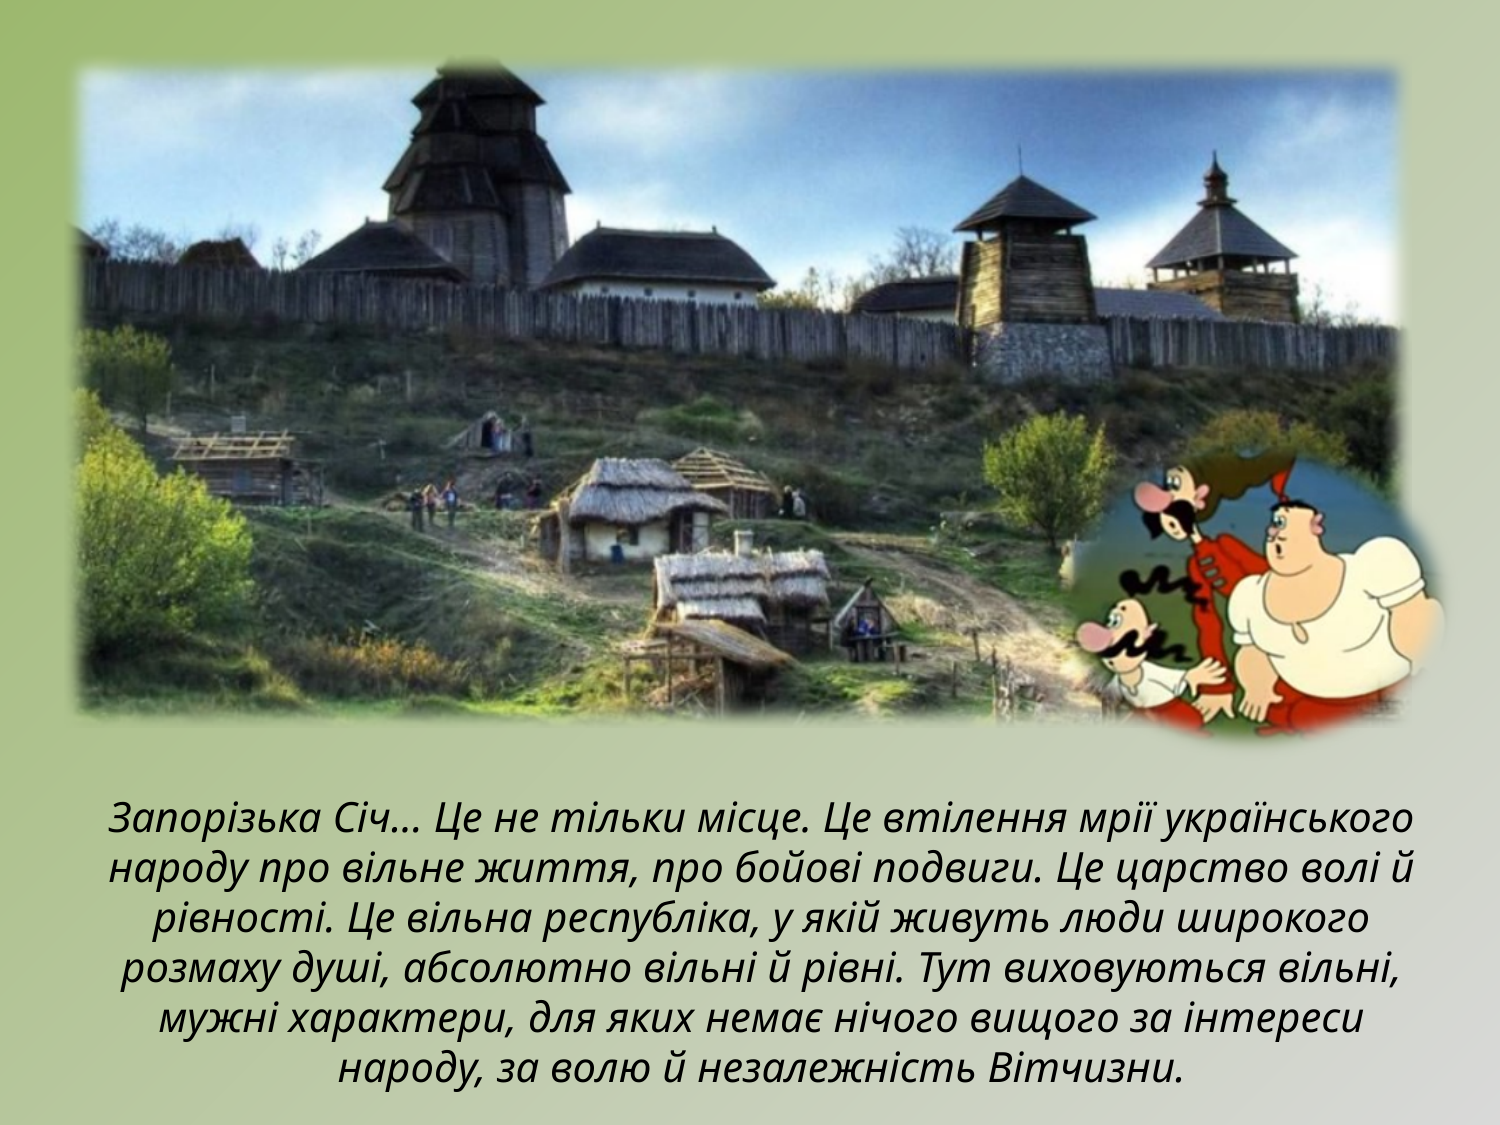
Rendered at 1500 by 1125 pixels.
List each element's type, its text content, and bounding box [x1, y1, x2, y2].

text_box Запорізька Січ... Це не тільки місце. Це втілення мрії українського народу про вільне життя, про бойові подвиги. Це царство волі й рівності. Це вільна республіка, у якій живуть люди широкого розмаху душі, абсолютно вільні й рівні. Тут виховуються вільні, мужні характери, для яких немає нічого вищого за інтереси народу, за волю й незалежність Вітчизни. [64, 783, 1459, 1099]
picture [64, 54, 1460, 761]
